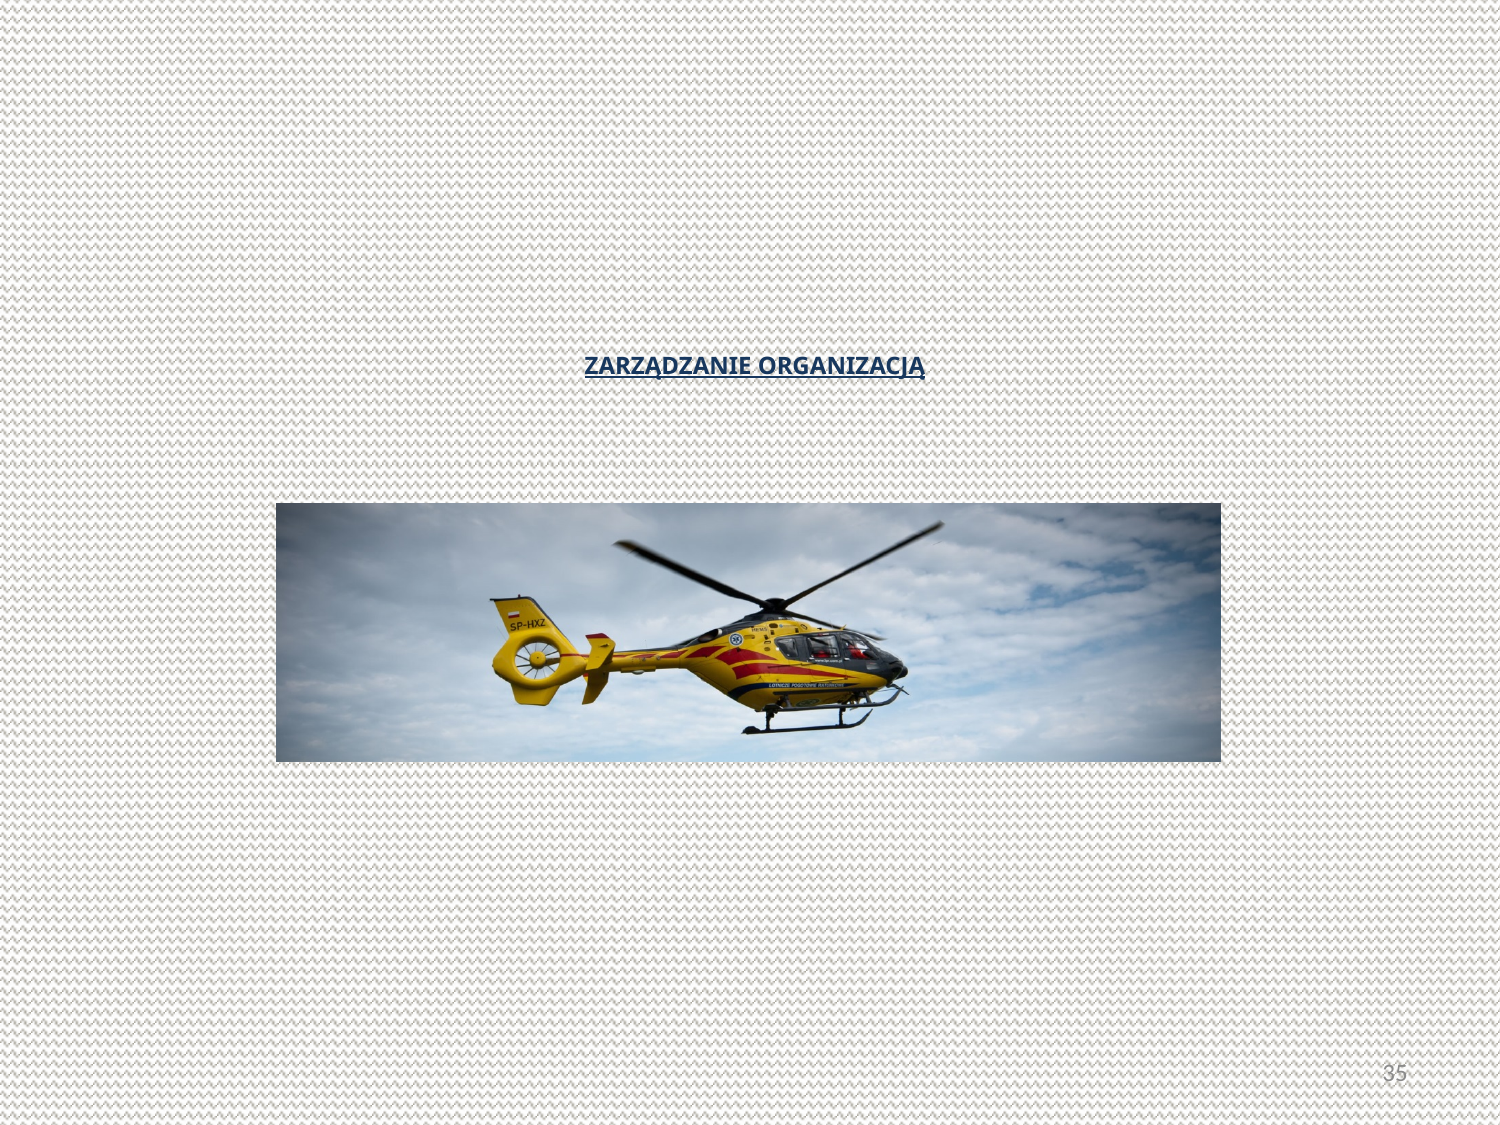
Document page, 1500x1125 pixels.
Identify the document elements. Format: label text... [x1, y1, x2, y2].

slide_number 35 [1074, 1042, 1423, 1101]
picture [0, 0, 1500, 1125]
title ZARZĄDZANIE ORGANIZACJĄ [29, 196, 1481, 419]
